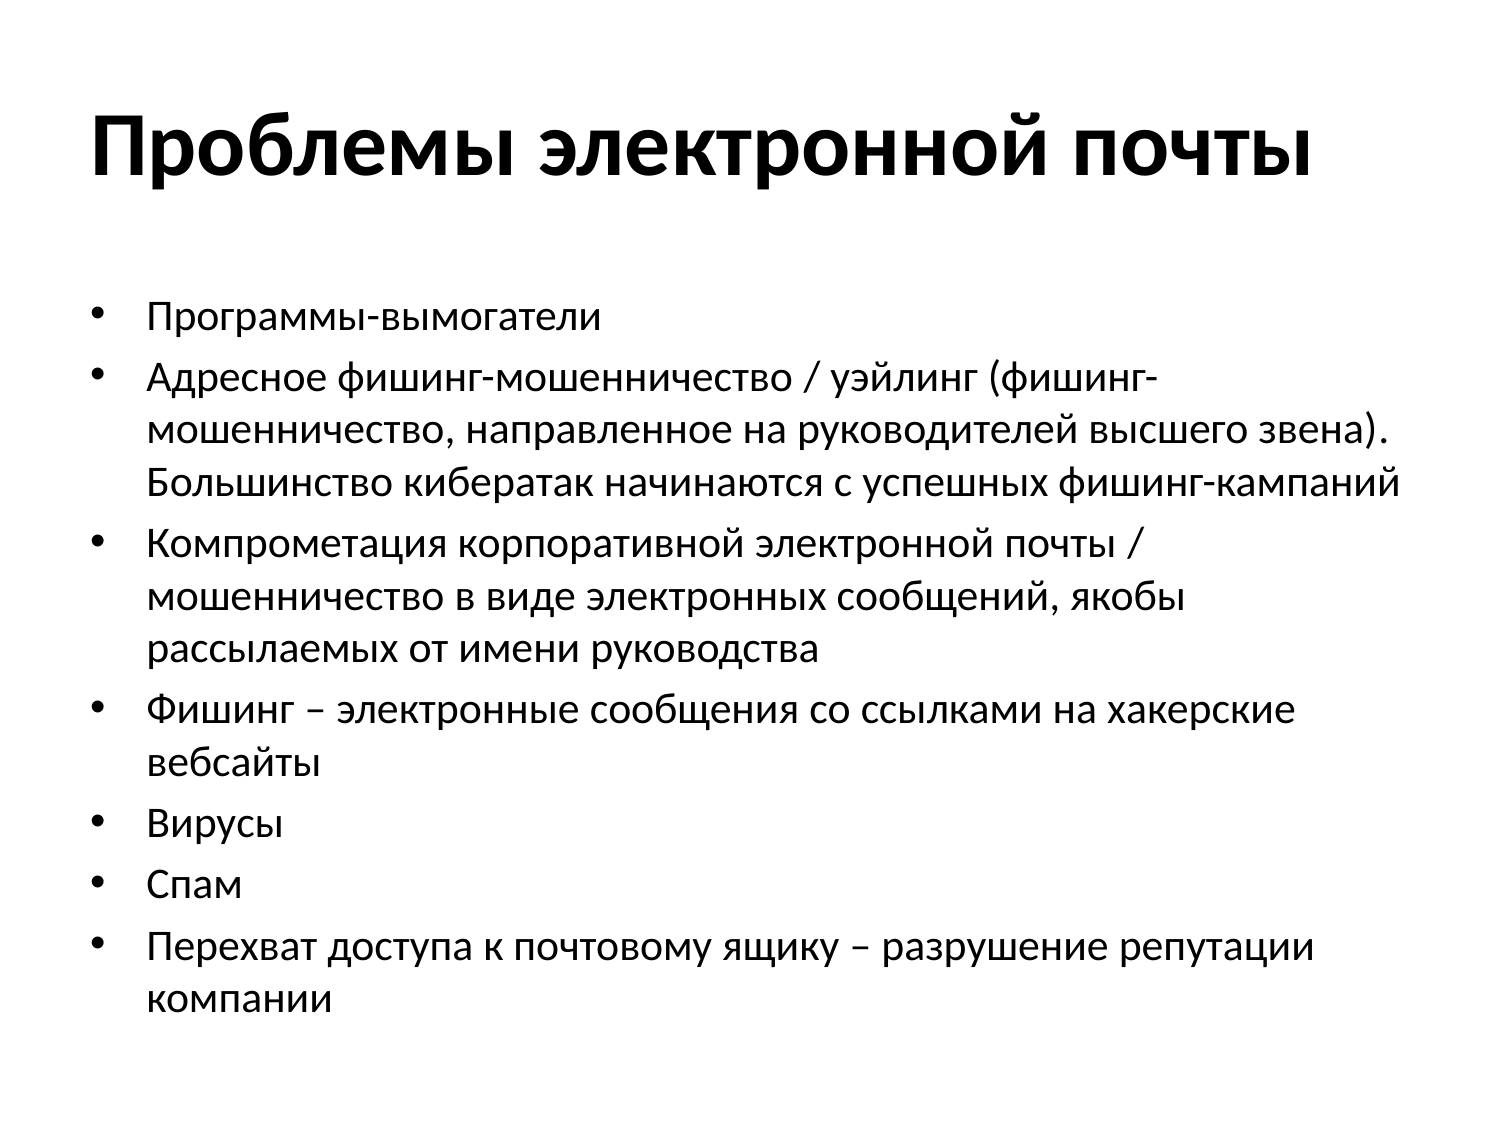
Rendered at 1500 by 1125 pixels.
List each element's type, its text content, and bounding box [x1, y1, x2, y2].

title Проблемы электронной почты [75, 45, 1425, 233]
list Программы-вымогатели Адресное фишинг-мошенничество / уэйлинг (фишинг-мошенничество, направленное на руководителей высшего звена). Большинство кибератак начинаются с успешных фишинг-кампаний Компрометация корпоративной электронной почты / мошенничество в виде электронных сообщений, якобы рассылаемых от имени руководства Фишинг – электронные сообщения со ссылками на хакерские вебсайты Вирусы Спам Перехват доступа к почтовому ящику – разрушение репутации компании [75, 278, 1425, 1022]
